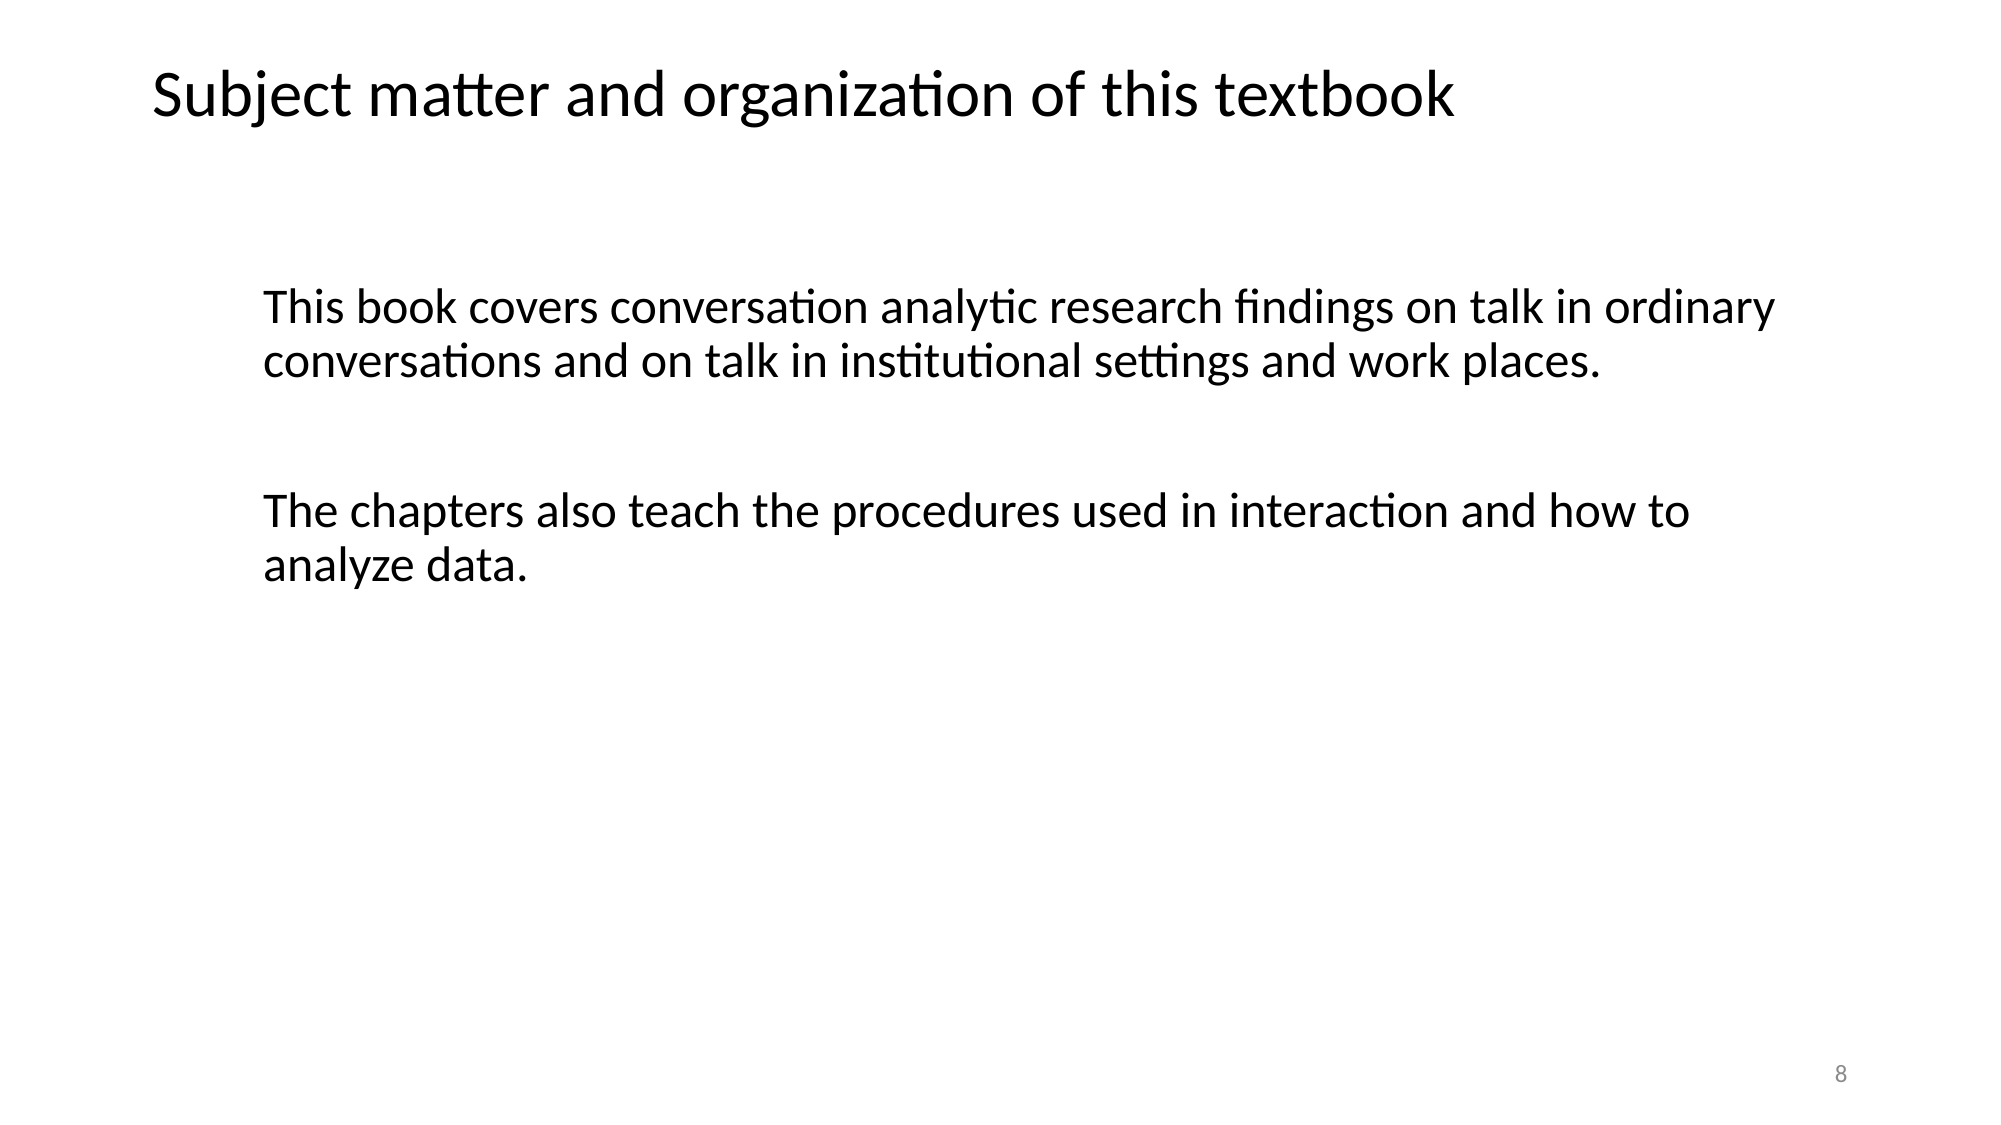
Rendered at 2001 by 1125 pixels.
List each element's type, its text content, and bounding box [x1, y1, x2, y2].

title Subject matter and organization of this textbook [137, 59, 1863, 168]
list This book covers conversation analytic research findings on talk in ordinary conversations and on talk in institutional settings and work places. The chapters also teach the procedures used in interaction and how to analyze data. [248, 272, 1863, 1083]
slide_number 8 [1412, 1042, 1863, 1103]
